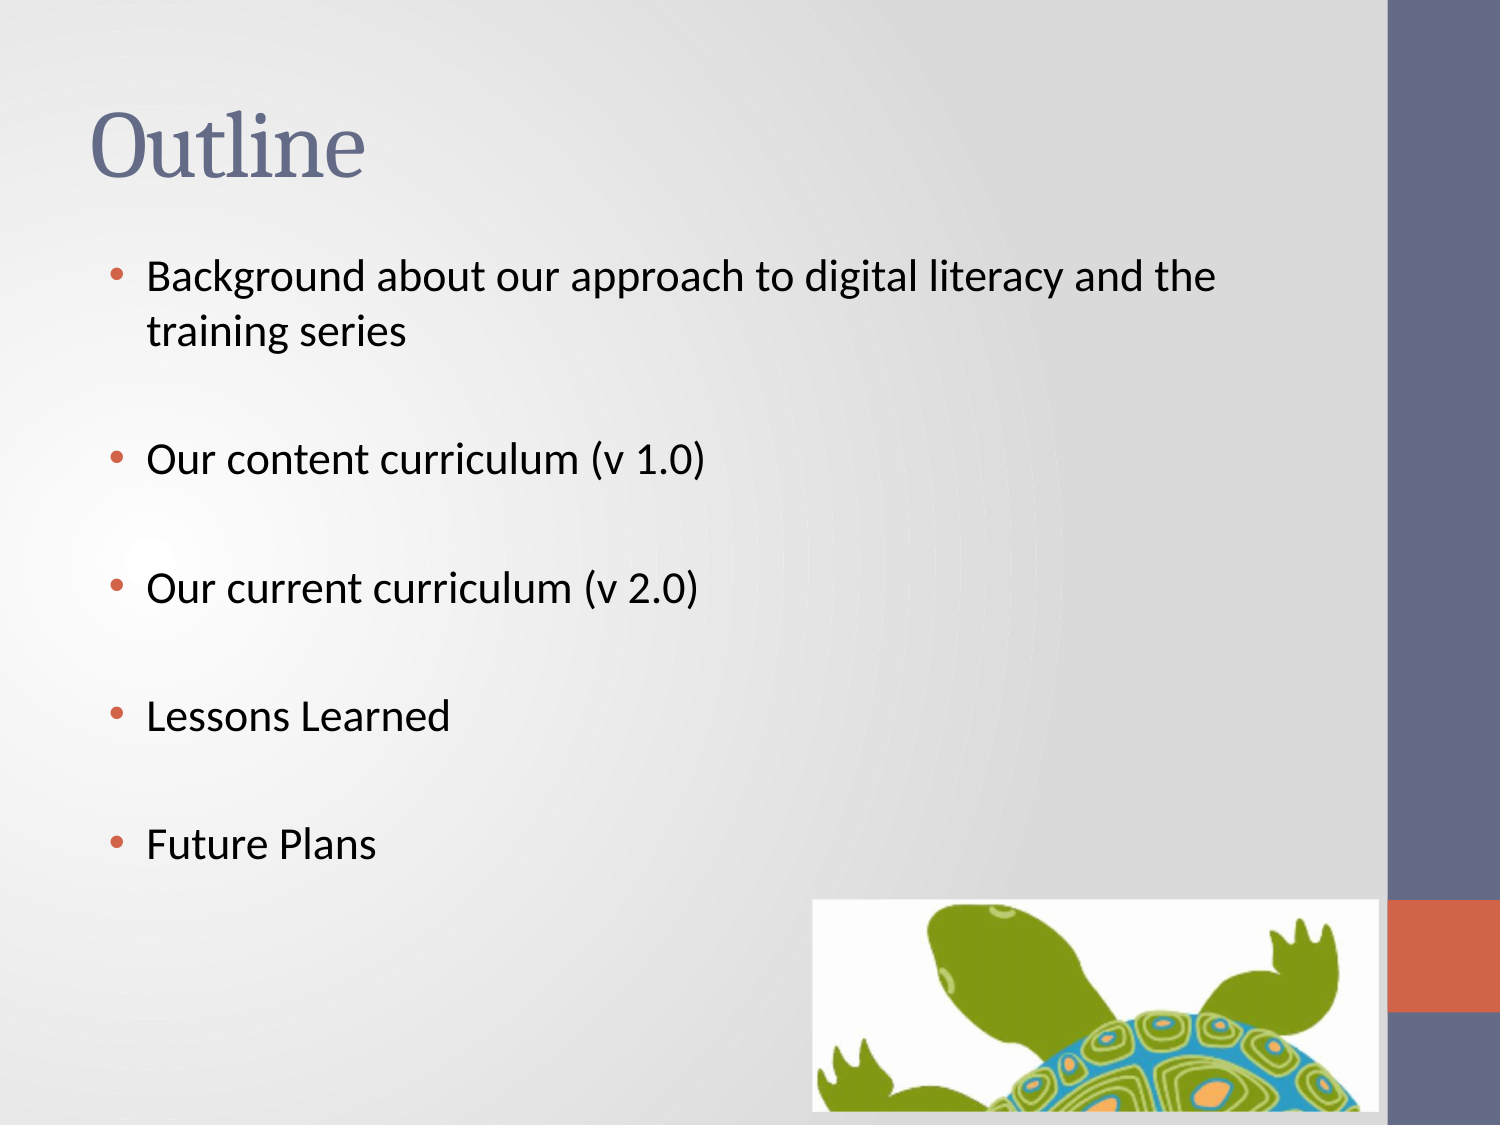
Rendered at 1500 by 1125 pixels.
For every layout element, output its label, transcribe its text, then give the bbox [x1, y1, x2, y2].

list Background about our approach to digital literacy and the training series Our content curriculum (v 1.0) Our current curriculum (v 2.0) Lessons Learned Future Plans [75, 174, 1325, 963]
picture [813, 722, 1378, 1125]
title Outline [75, 45, 1325, 174]
